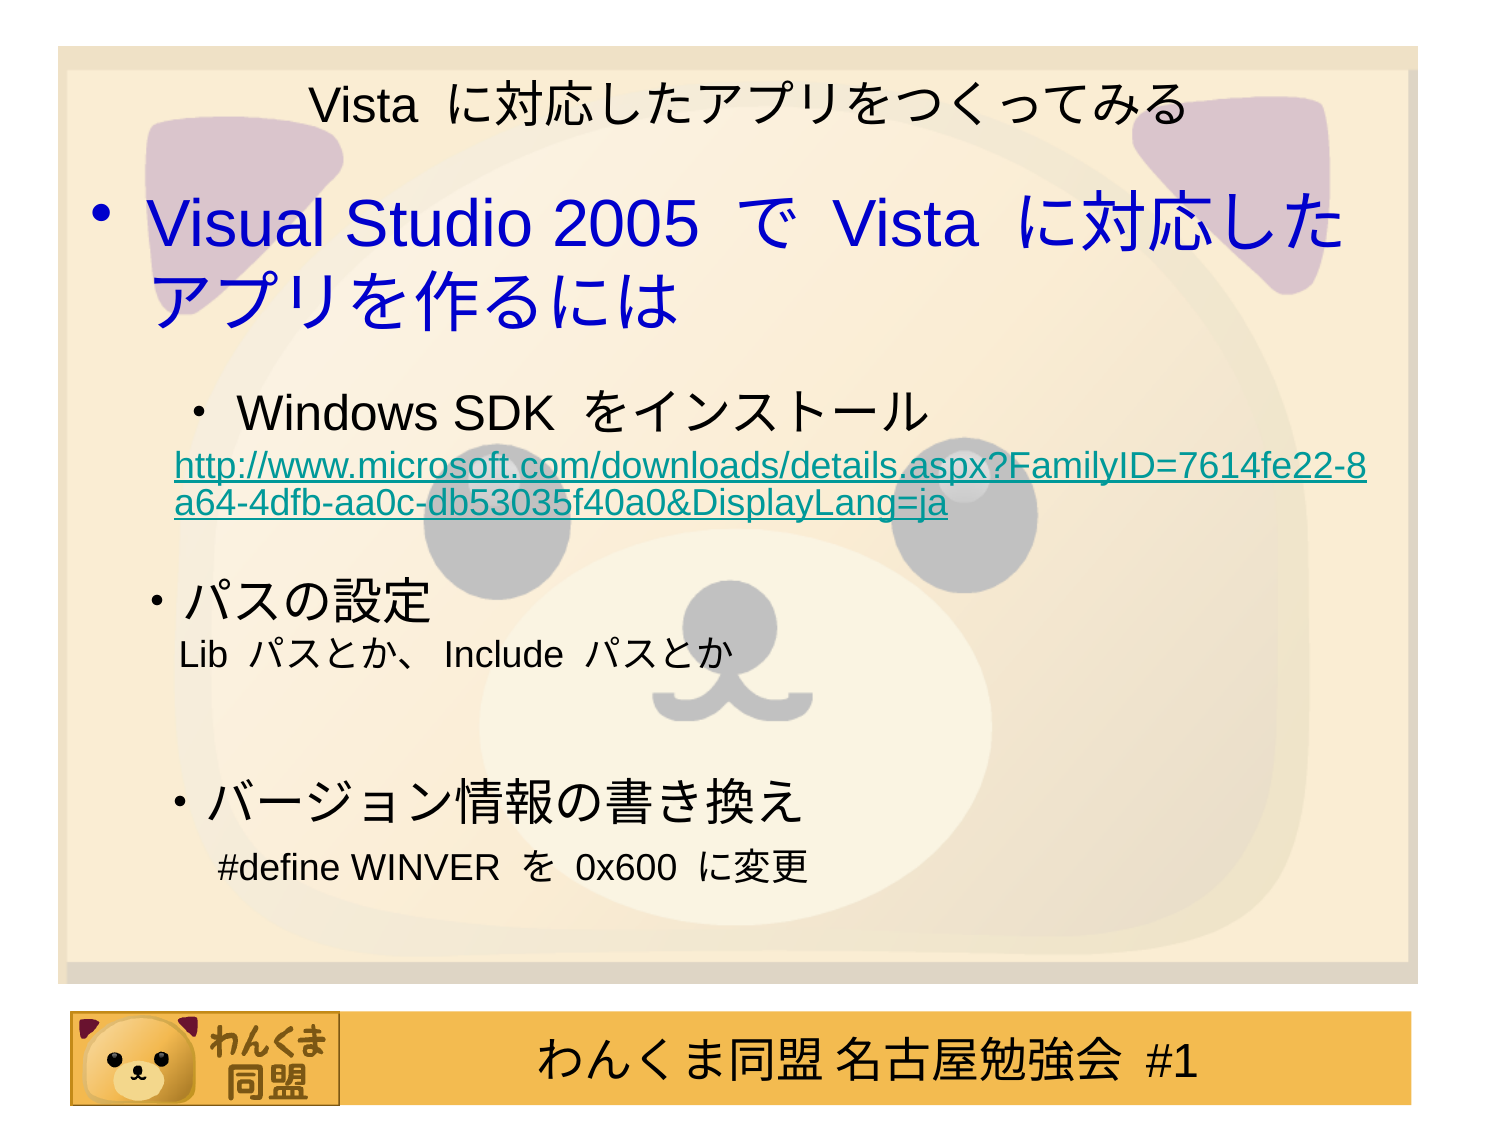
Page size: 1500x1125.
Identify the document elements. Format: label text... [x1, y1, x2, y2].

text_box ・バージョン情報の書き換え #define WINVER を 0x600 に変更 [141, 763, 824, 898]
list Visual Studio 2005 で Vista に対応したアプリを作るには [74, 172, 1426, 1006]
picture [58, 46, 1418, 984]
text_box ・パスの設定 Lib パスとか、Include パスとか [117, 562, 749, 683]
text_box ・Windows SDK をインストール http://www.microsoft.com/downloads/details.aspx?FamilyID=7614fe22-8a64-4dfb-aa0c-db53035f40a0&DisplayLang=ja [159, 373, 1388, 494]
picture [70, 1011, 340, 1106]
title Vista に対応したアプリをつくってみる [74, 44, 1426, 162]
